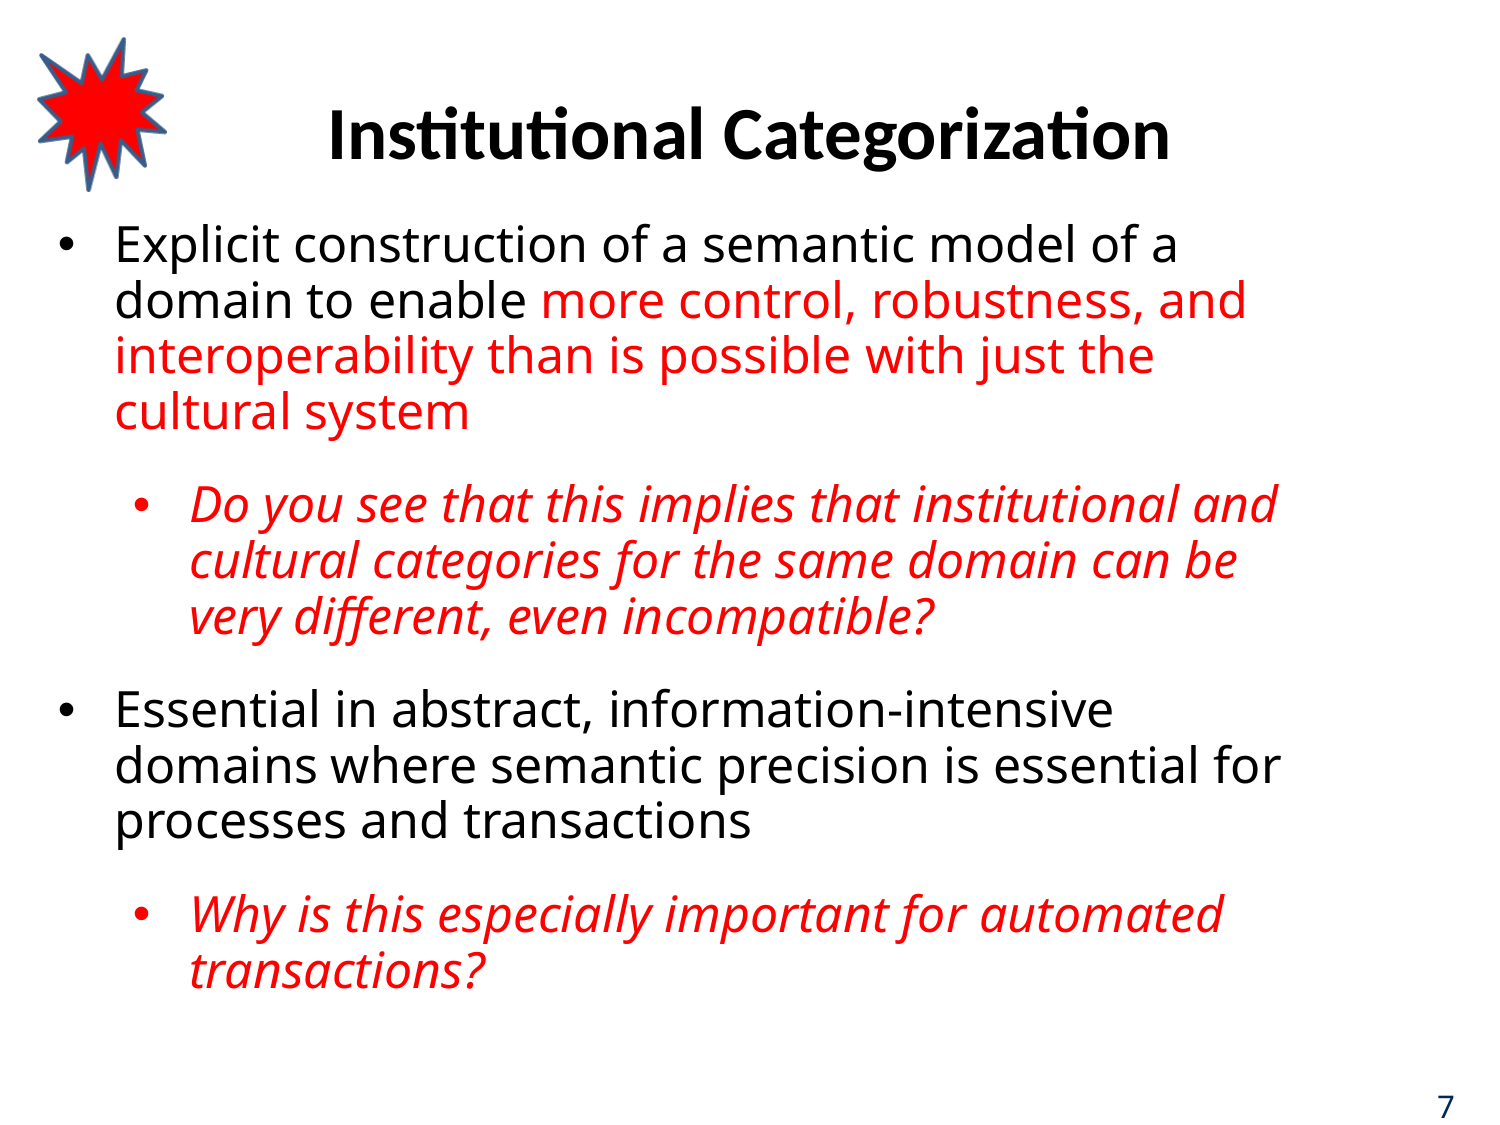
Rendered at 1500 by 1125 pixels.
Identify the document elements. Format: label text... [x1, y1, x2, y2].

title Institutional Categorization [75, 37, 1425, 233]
text_box 7 [1438, 1081, 1454, 1119]
text_box Explicit construction of a semantic model of a domain to enable more control, robustness, and interoperability than is possible with just the cultural system Do you see that this implies that institutional and cultural categories for the same domain can be very different, even incompatible? Essential in abstract, information-intensive domains where semantic precision is essential for processes and transactions Why is this especially important for automated transactions? [47, 212, 1338, 1005]
picture [37, 37, 167, 192]
